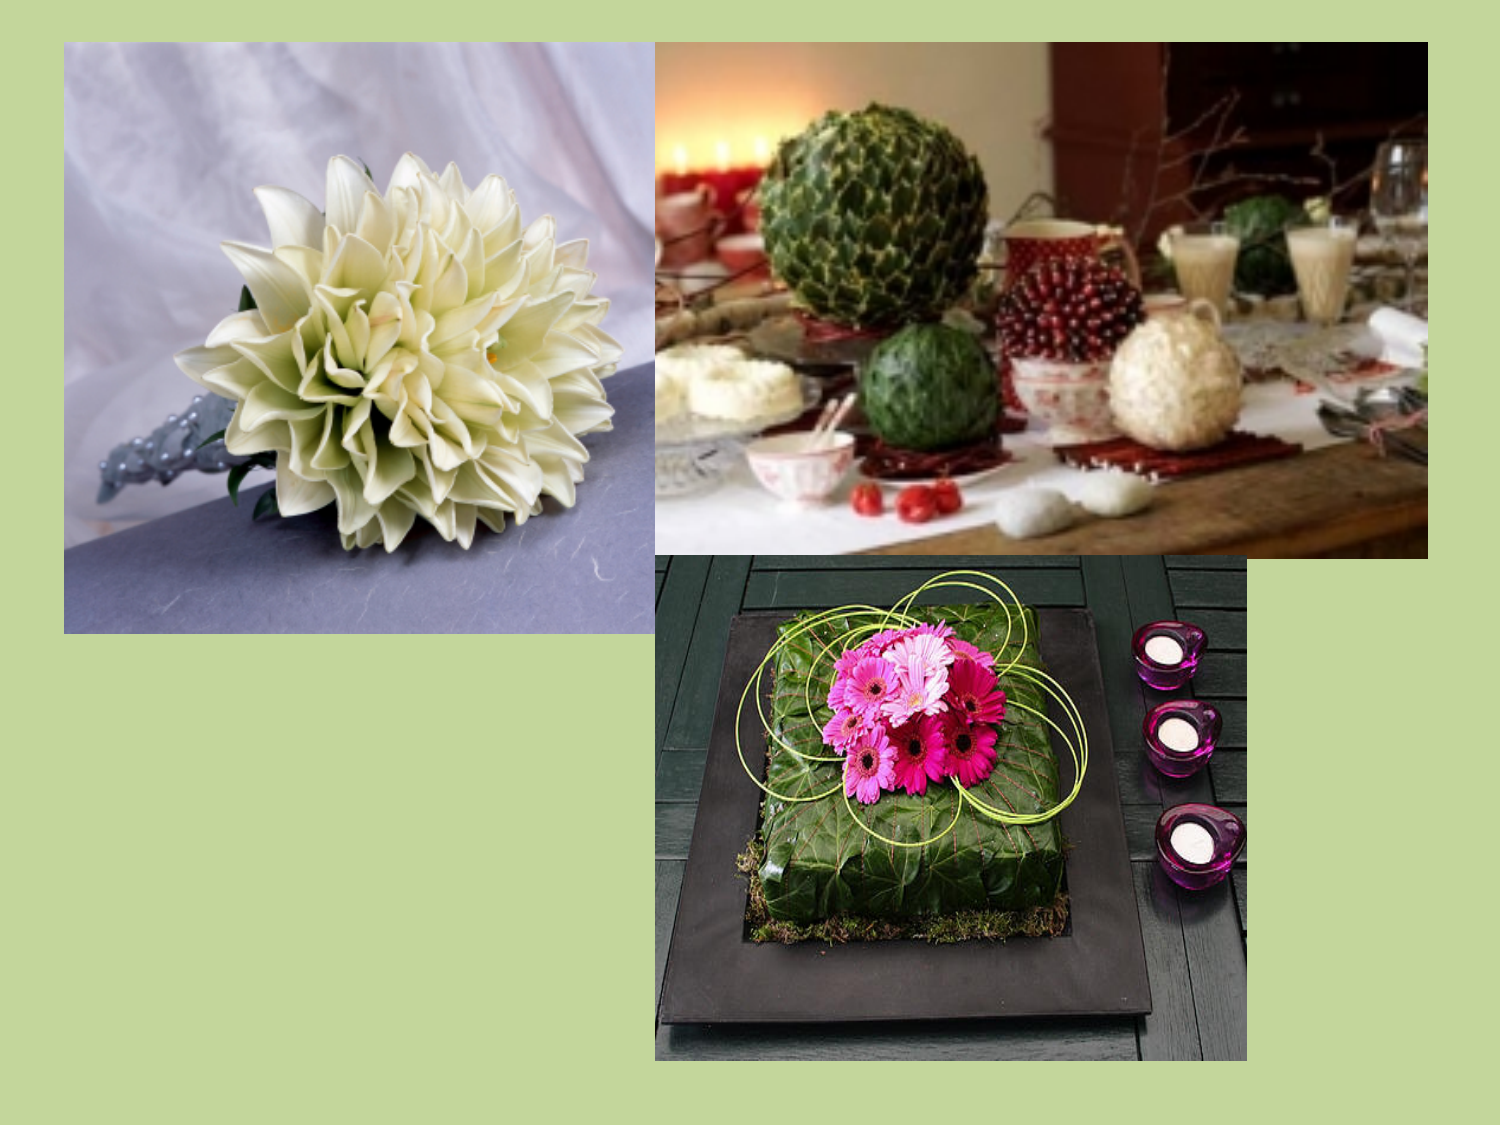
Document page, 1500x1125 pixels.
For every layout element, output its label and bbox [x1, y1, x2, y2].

picture [655, 42, 1428, 1062]
list [64, 42, 654, 634]
